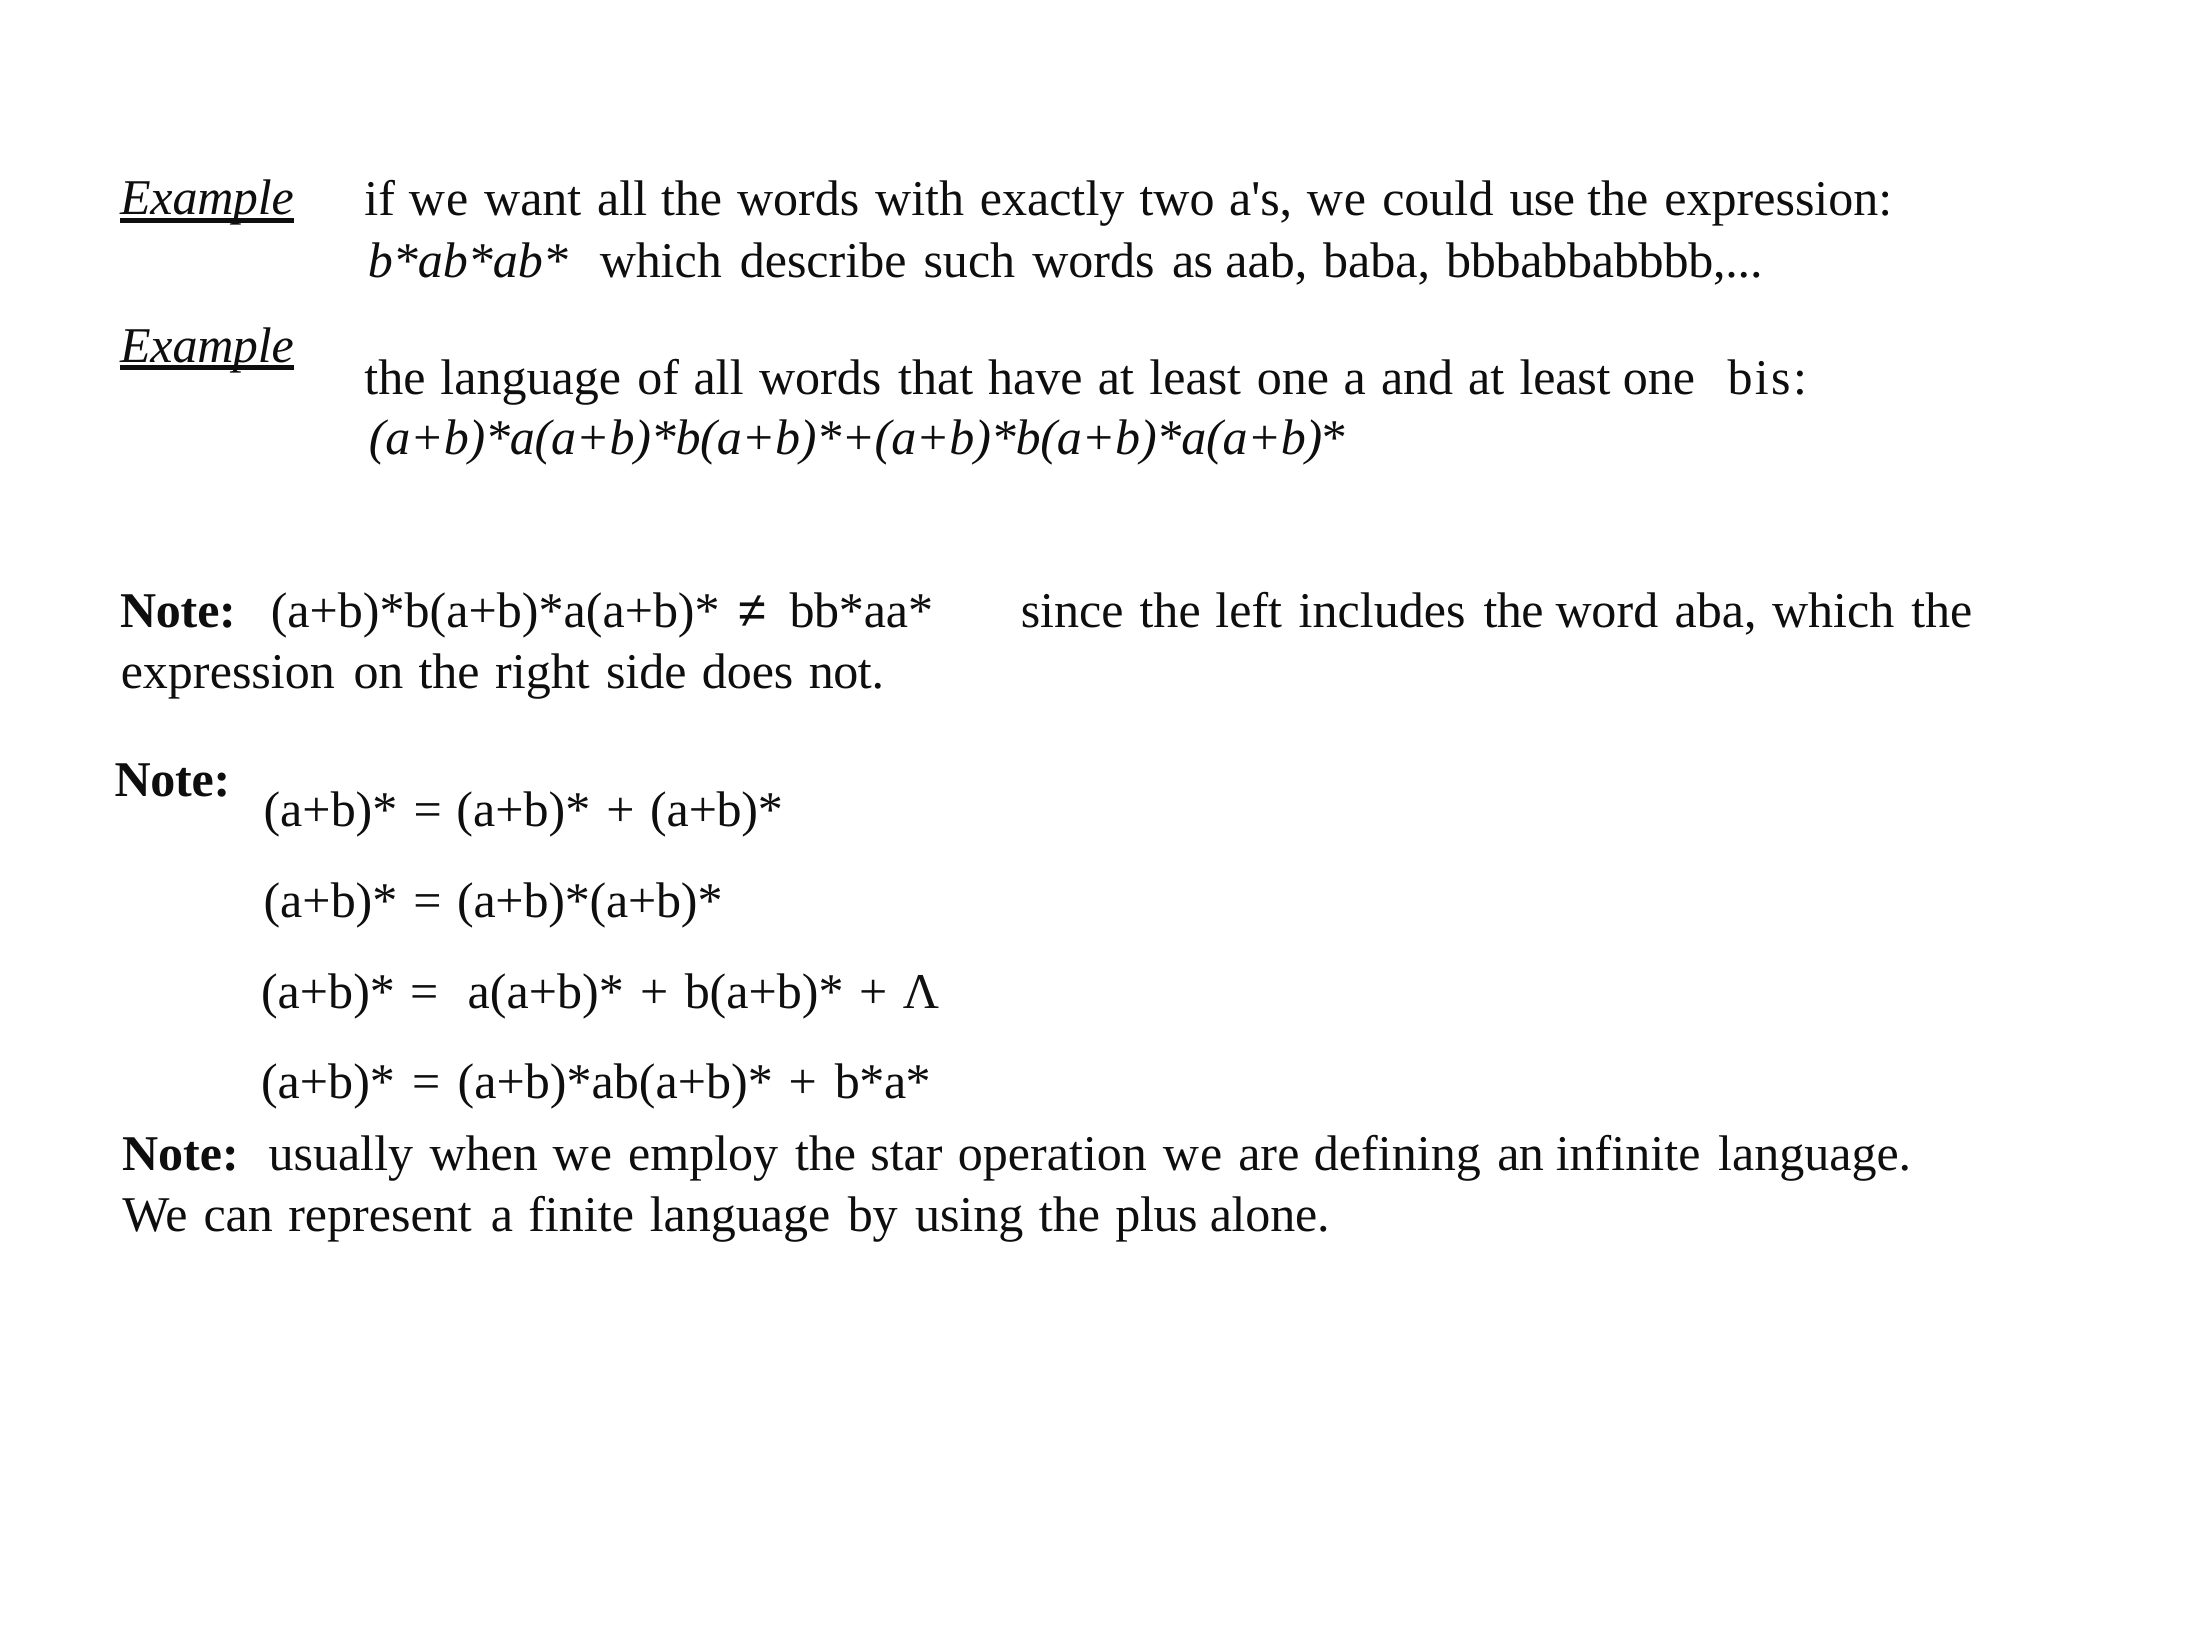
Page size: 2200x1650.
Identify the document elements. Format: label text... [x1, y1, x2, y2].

text_box Example [118, 310, 381, 373]
text_box the language of all words that have at least one a and at least one bis: (a+b)*a(a+b)*b(a+b)*+(a+b)*b(a+b)*a(a+b)* [362, 341, 2138, 465]
text_box Example [118, 162, 309, 225]
text_box Note: usually when we employ the star operation we are defining an infinite language. We can represent a finite language by using the plus alone. [120, 1118, 1942, 1241]
text_box Note: (a+b)*b(a+b)*a(a+b)* ≠ bb*aa* since the left includes the word aba, which the expression on the right side does not. [118, 575, 2006, 699]
text_box (a+b)* = (a+b)* + (a+b)* (a+b)* = (a+b)*(a+b)* (a+b)* = a(a+b)* + b(a+b)* + Λ (a+b)* = (a+b)*ab(a+b)* + b*a* [259, 744, 2081, 1109]
text_box Note: [112, 744, 259, 807]
text_box if we want all the words with exactly two a's, we could use the expression: b*ab*ab* which describe such words as aab, baba, bbbabbabbbb,... [362, 162, 2031, 288]
